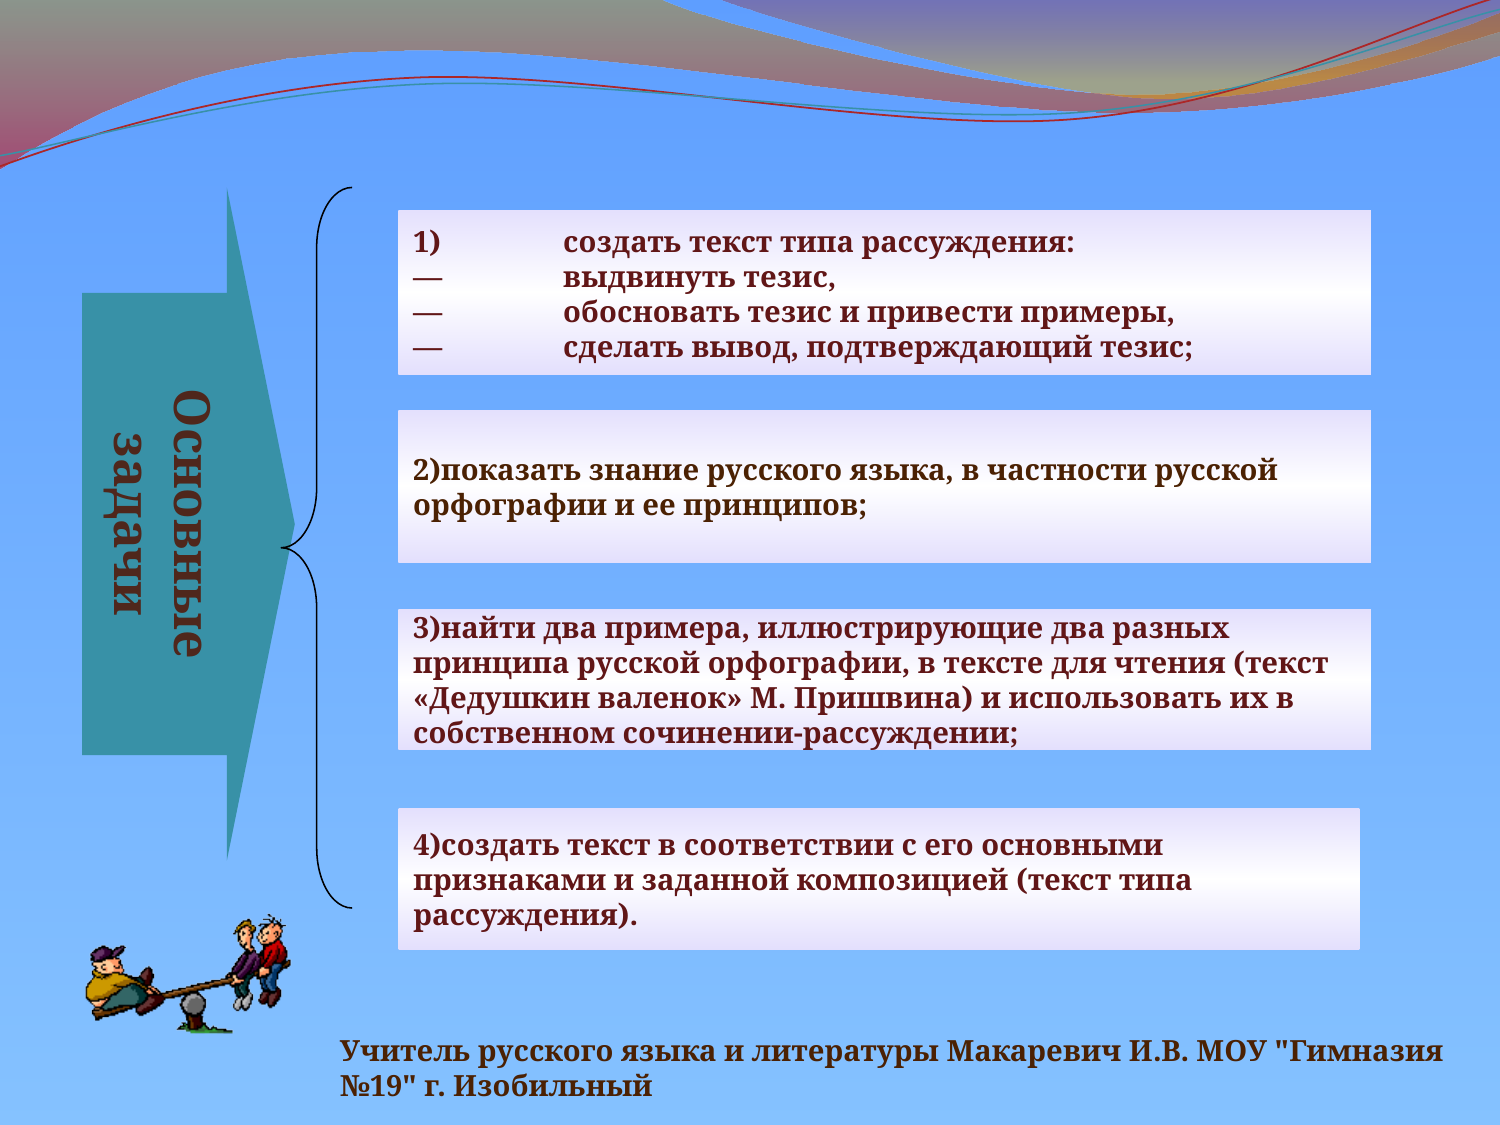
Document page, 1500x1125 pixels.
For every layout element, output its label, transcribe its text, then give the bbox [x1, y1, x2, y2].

text_box [321, 868, 328, 892]
text_box 4)создать текст в соответствии с его основными признаками и заданной композицией (текст типа рассуждения). [398, 808, 1360, 950]
text_box 2)показать знание русского языка, в частности русской орфографии и ее принципов; [398, 410, 1371, 563]
text_box 1) создать текст типа рассуждения: — выдвинуть тезис, — обосновать тезис и привести примеры, — сделать вывод, подтверждающий тезис; [398, 210, 1371, 375]
text_box Основные задачи [82, 187, 295, 861]
picture [70, 866, 321, 1035]
text_box [281, 187, 353, 909]
footer Учитель русского языка и литературы Макаревич И.В. МОУ "Гимназия №19" г. Изобильный [339, 1042, 1500, 1103]
text_box 3)найти два примера, иллюстрирующие два разных принципа русской орфографии, в тексте для чтения (текст «Дедушкин валенок» М. Пришвина) и использовать их в собственном сочинении-рассуждении; [398, 609, 1371, 750]
